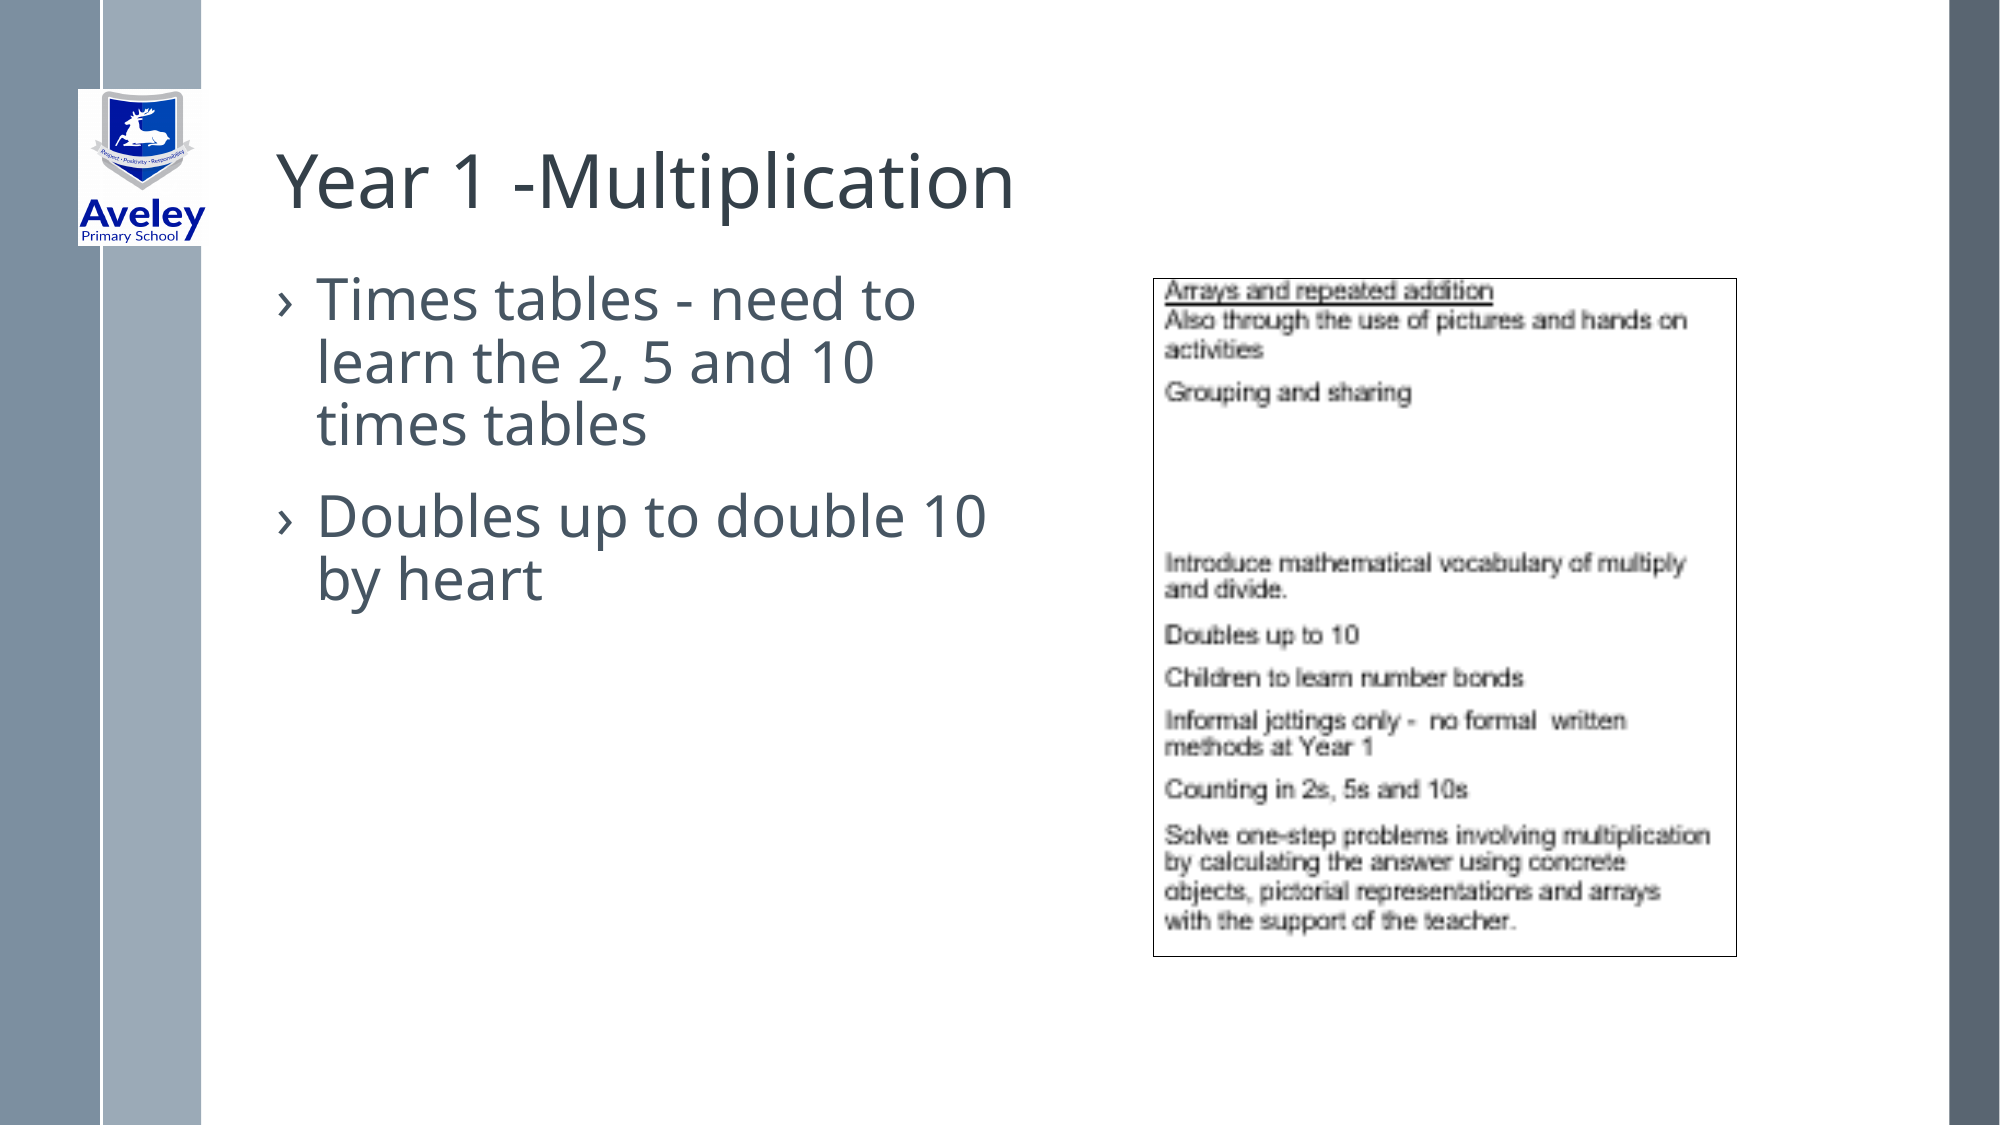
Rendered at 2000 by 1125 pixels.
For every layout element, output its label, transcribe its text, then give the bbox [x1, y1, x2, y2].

picture [1153, 278, 1738, 957]
list Times tables - need to learn the 2, 5 and 10 times tables Doubles up to double 10 by heart [261, 262, 1024, 1013]
picture [78, 89, 209, 246]
title Year 1 -Multiplication [261, 29, 1867, 233]
